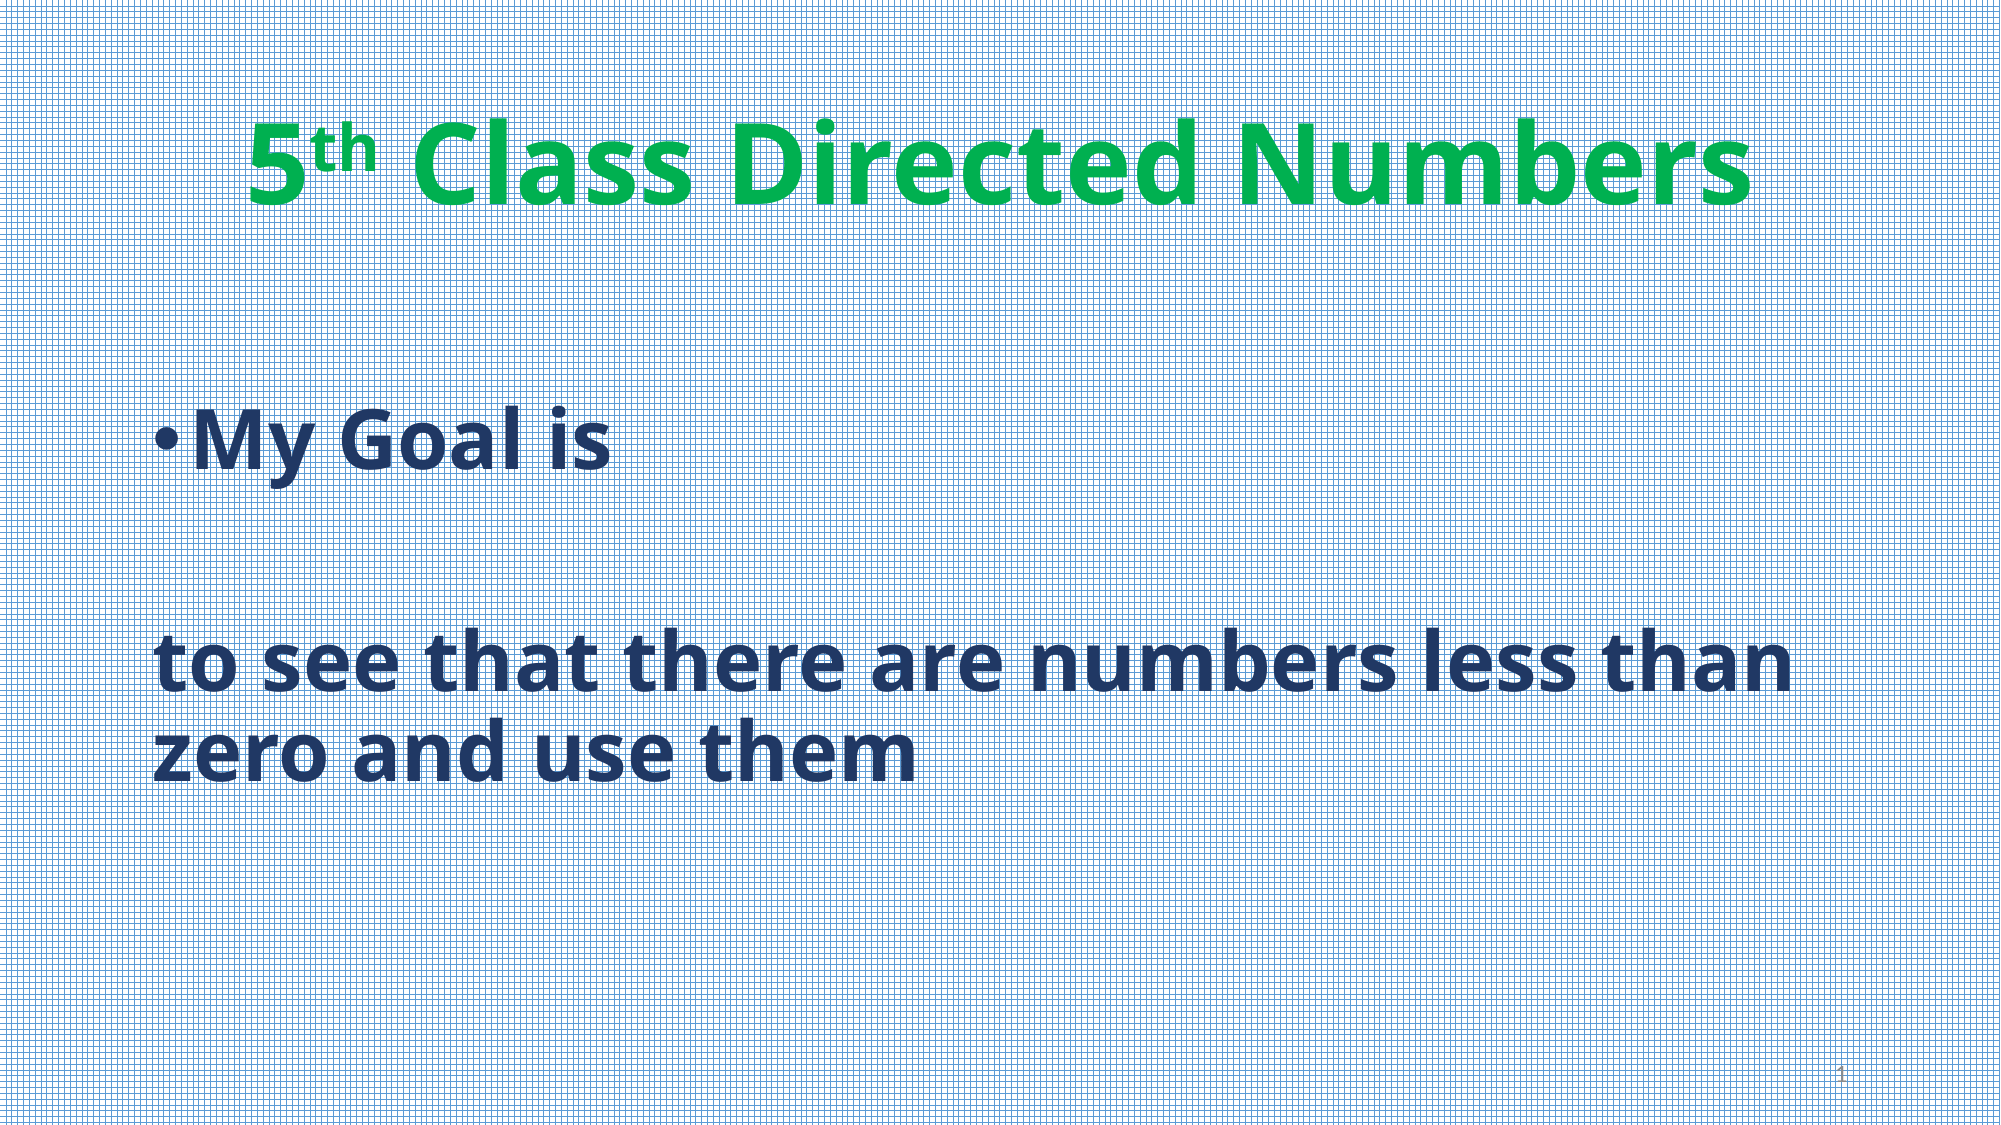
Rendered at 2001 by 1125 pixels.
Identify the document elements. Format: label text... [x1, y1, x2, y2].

list My Goal is to see that there are numbers less than zero and use them [137, 299, 1863, 1014]
slide_number 1 [1412, 1042, 1863, 1103]
title 5th Class Directed Numbers [137, 59, 1863, 278]
